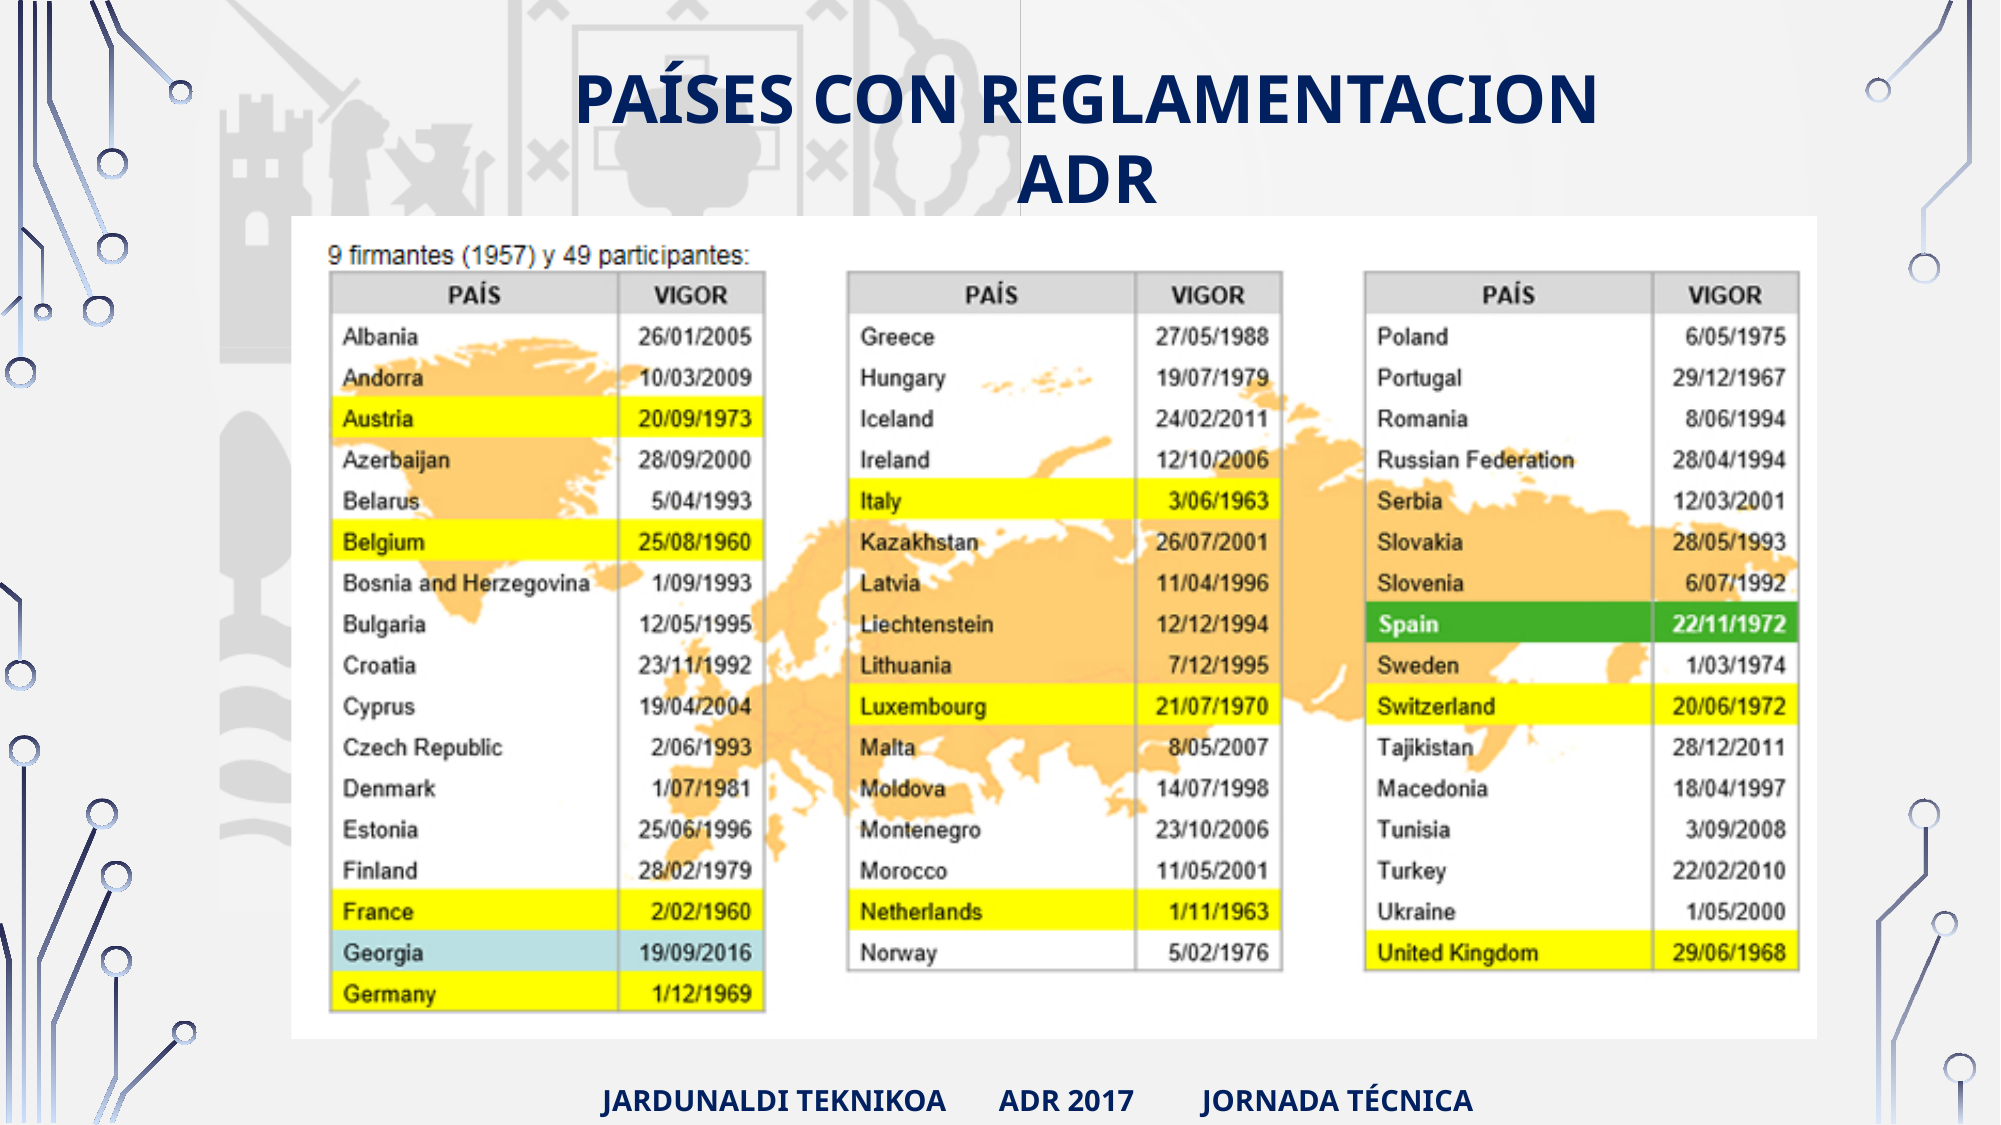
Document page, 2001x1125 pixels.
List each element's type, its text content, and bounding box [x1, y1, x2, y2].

text_box PAÍSES CON REGLAMENTACION ADR [485, 49, 1690, 216]
picture [291, 216, 1818, 1039]
